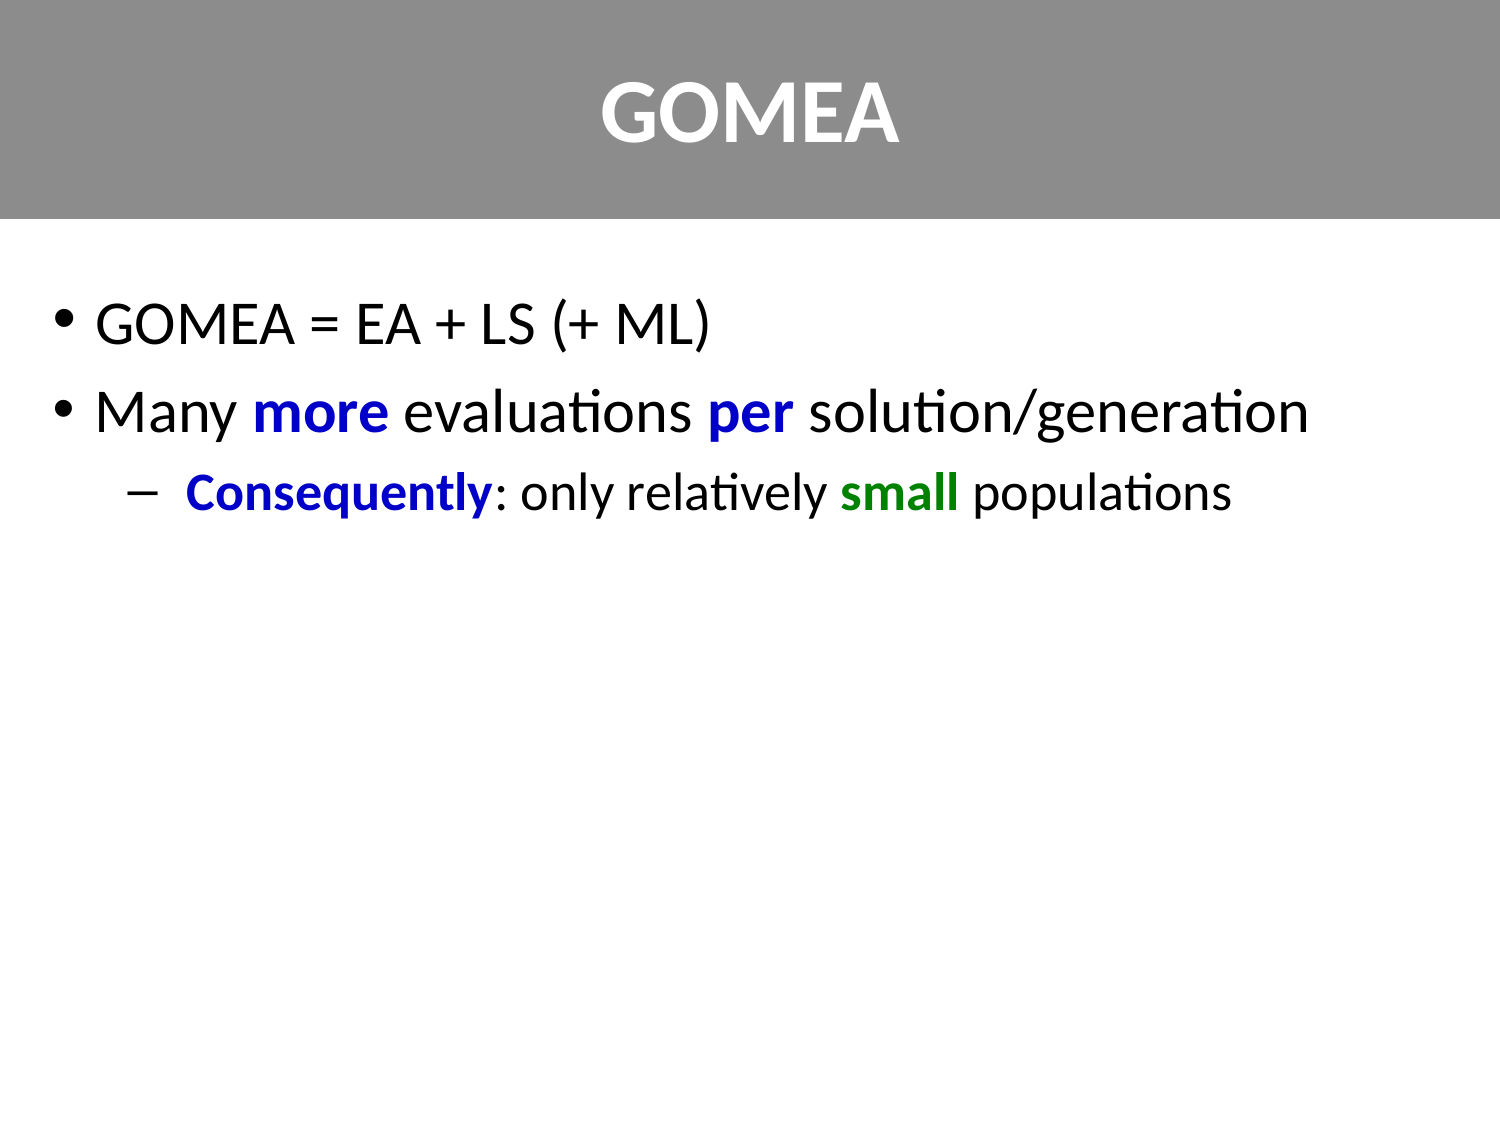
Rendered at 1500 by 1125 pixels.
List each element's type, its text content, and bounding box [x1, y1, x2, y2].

list GOMEA = EA + LS (+ ML) Many more evaluations per solution/generation Consequently: only relatively small populations [37, 270, 1425, 1063]
picture [0, 0, 1500, 220]
